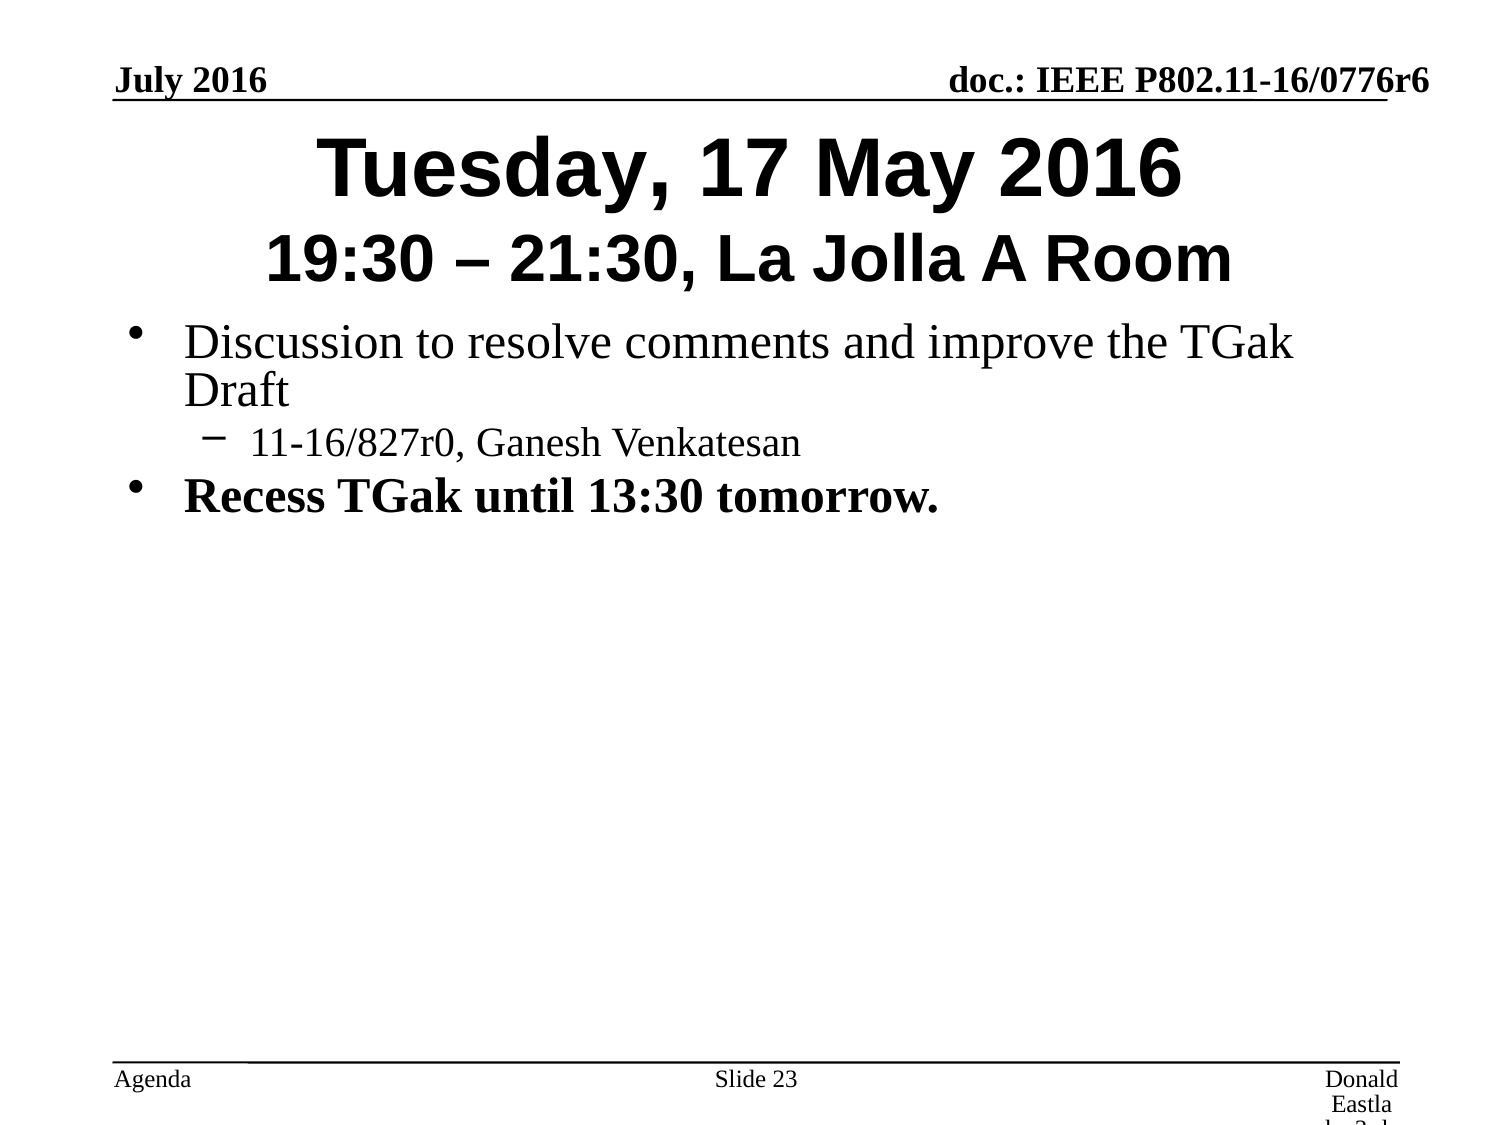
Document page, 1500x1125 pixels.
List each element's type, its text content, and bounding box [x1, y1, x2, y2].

footer Donald Eastlake 3rd, Huawei Technologies [1325, 1063, 1402, 1093]
slide_number Slide 23 [712, 1063, 800, 1093]
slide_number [114, 54, 290, 100]
list Discussion to resolve comments and improve the TGak Draft 11-16/827r0, Ganesh Venkatesan Recess TGak until 13:30 tomorrow. [112, 312, 1413, 1063]
title Tuesday, 17 May 2016 19:30 – 21:30, La Jolla A Room [112, 112, 1388, 288]
